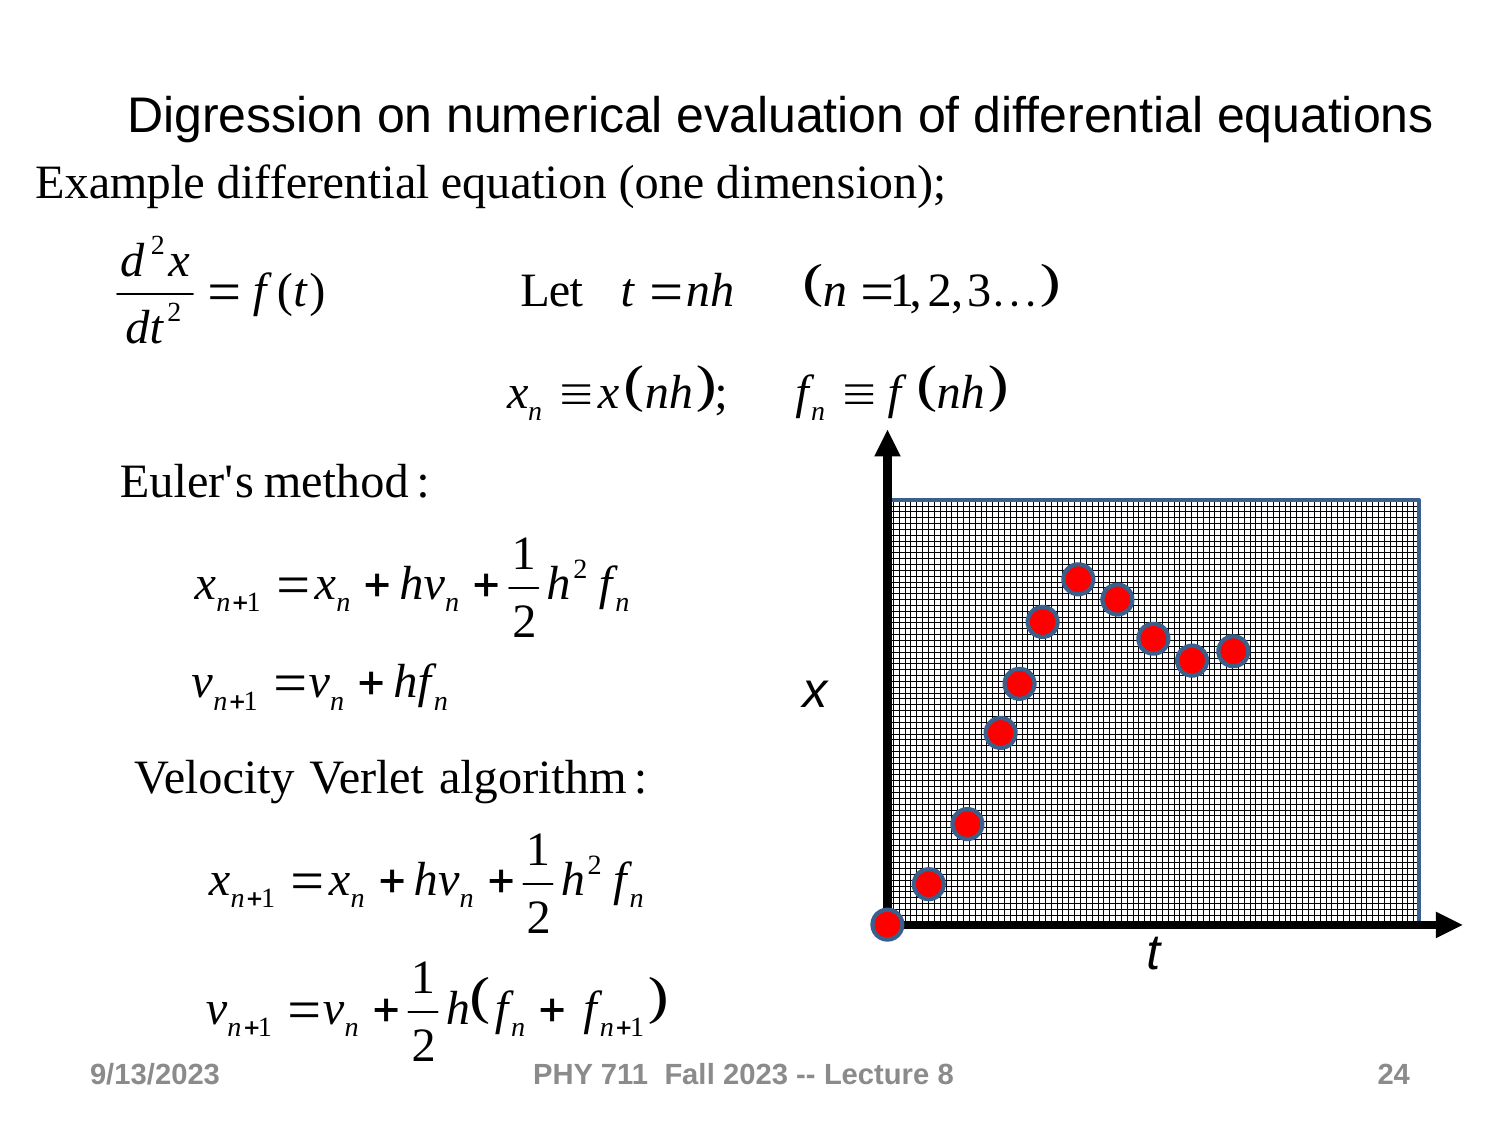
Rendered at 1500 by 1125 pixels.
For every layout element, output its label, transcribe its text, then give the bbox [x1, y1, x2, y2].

text_box t [1131, 912, 1200, 924]
text_box [983, 715, 1018, 750]
text_box [1216, 634, 1251, 669]
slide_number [75, 1042, 425, 1103]
text_box [1175, 643, 1210, 678]
text_box [911, 867, 946, 902]
text_box [870, 908, 902, 942]
text_box t [1131, 934, 1200, 988]
text_box [1025, 604, 1060, 639]
text_box [892, 498, 1421, 921]
slide_number 24 [1074, 1042, 1425, 1103]
text_box [1100, 582, 1135, 617]
text_box Digression on numerical evaluation of differential equations [112, 74, 1463, 150]
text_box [112, 455, 645, 720]
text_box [27, 153, 1063, 435]
text_box [950, 807, 985, 842]
text_box [1136, 621, 1171, 656]
text_box [1002, 666, 1037, 701]
footer PHY 711 Fall 2023 -- Lecture 8 [450, 1042, 1038, 1103]
text_box [1061, 562, 1096, 597]
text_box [126, 751, 671, 1072]
text_box x [787, 649, 856, 725]
text_box [891, 907, 905, 924]
